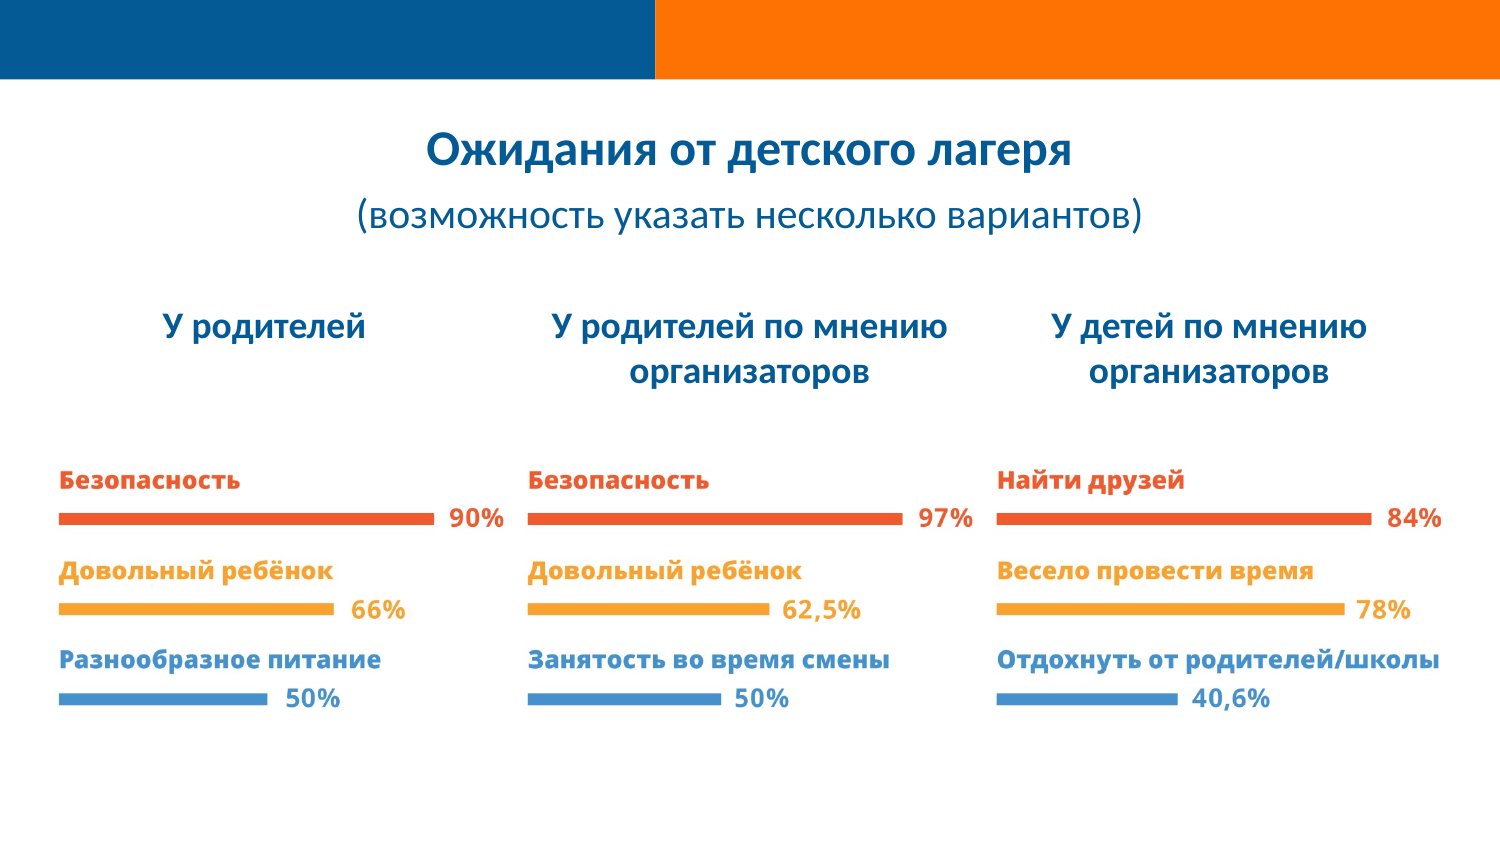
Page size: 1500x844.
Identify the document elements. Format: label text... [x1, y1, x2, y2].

text_box У родителей [53, 293, 477, 354]
text_box У детей по мнению организаторов [950, 293, 1469, 399]
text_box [0, 0, 1500, 80]
text_box (возможность указать несколько вариантов) [313, 179, 1187, 244]
picture [0, 435, 1500, 753]
text_box У родителей по мнению организаторов [491, 293, 950, 399]
text_box Ожидания от детского лагеря [27, 108, 1473, 183]
